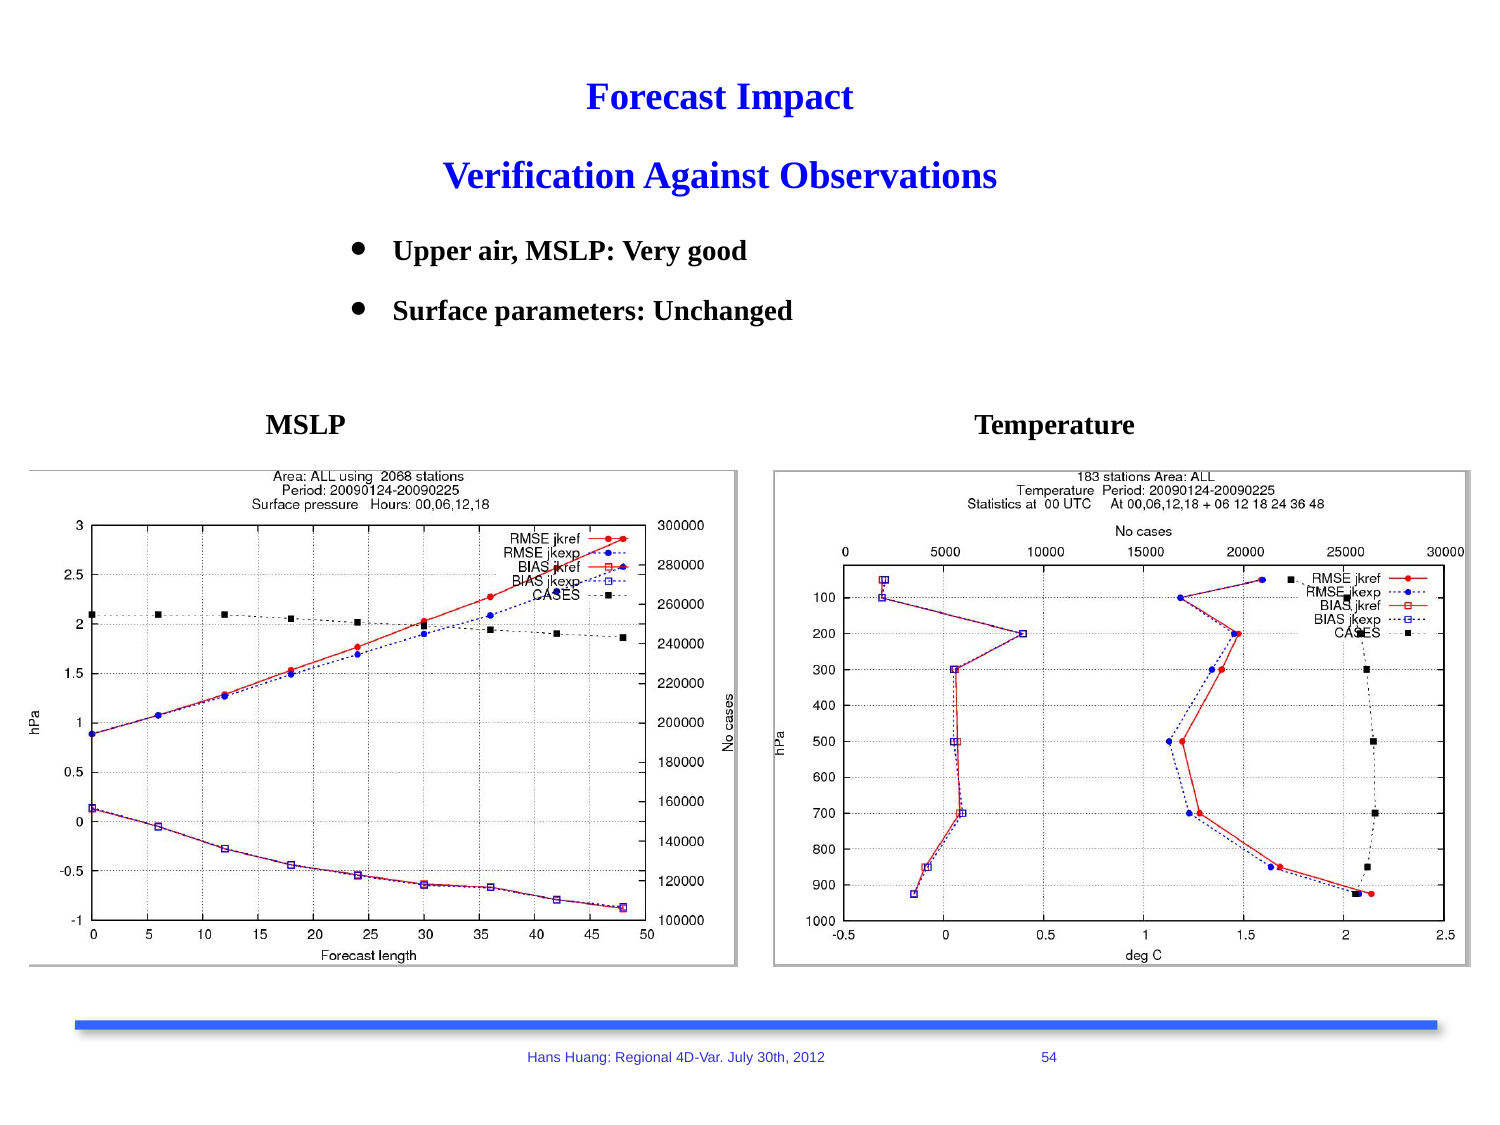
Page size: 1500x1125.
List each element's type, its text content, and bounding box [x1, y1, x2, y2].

text_box Temperature [974, 399, 1270, 460]
text_box Forecast Impact Verification Against Observations [442, 62, 998, 223]
text_box MSLP [265, 399, 420, 460]
text_box Upper air, MSLP: Very good Surface parameters: Unchanged [350, 224, 1095, 345]
picture [29, 469, 739, 967]
picture [773, 470, 1471, 967]
